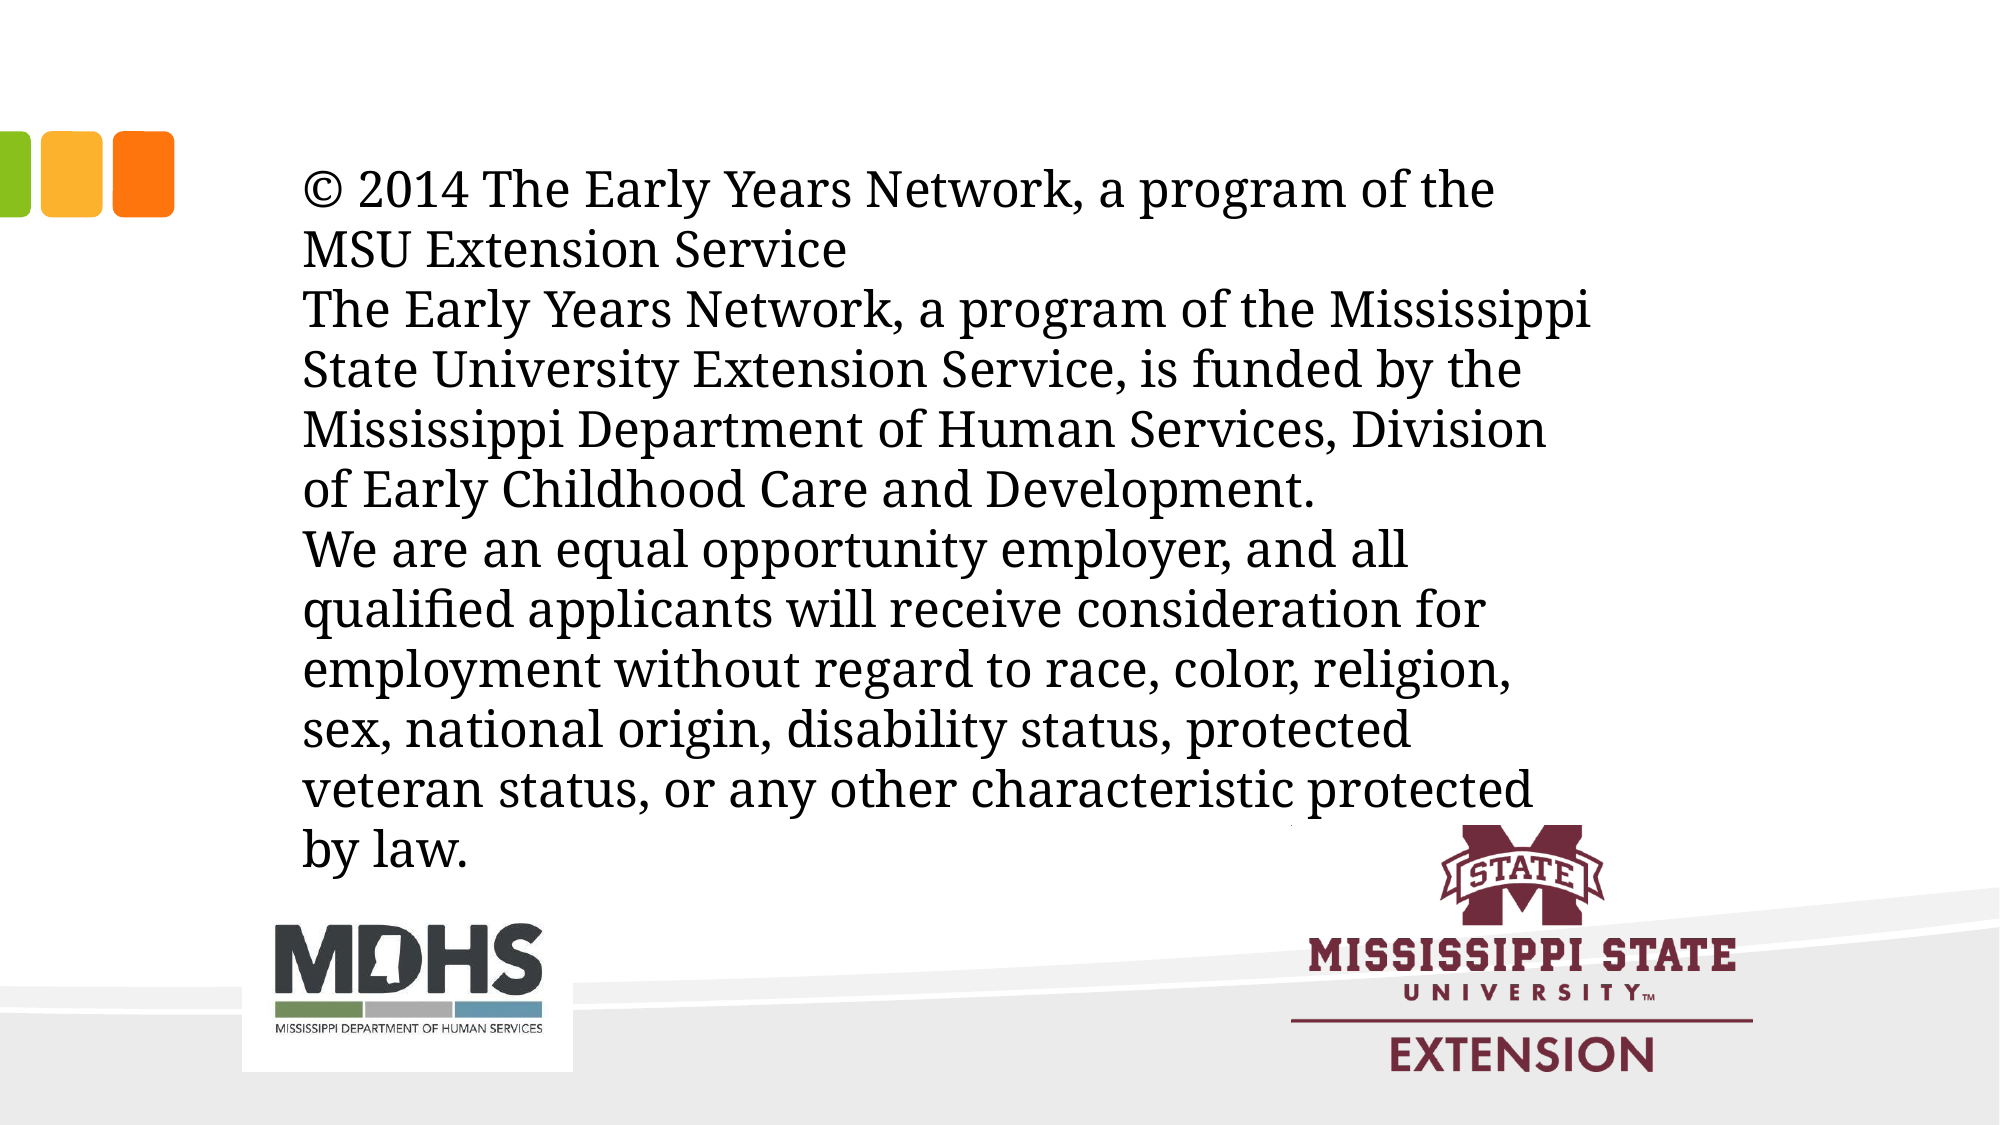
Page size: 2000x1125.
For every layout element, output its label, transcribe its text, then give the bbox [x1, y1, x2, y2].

picture [1291, 825, 1753, 1072]
picture [241, 886, 573, 1072]
text_box © 2014 The Early Years Network, a program of the MSU Extension Service The Early Years Network, a program of the Mississippi State University Extension Service, is funded by the Mississippi Department of Human Services, Division of Early Childhood Care and Development. We are an equal opportunity employer, and all qualified applicants will receive consideration for employment without regard to race, color, religion, sex, national origin, disability status, protected veteran status, or any other characteristic protected by law. [287, 149, 1612, 1005]
